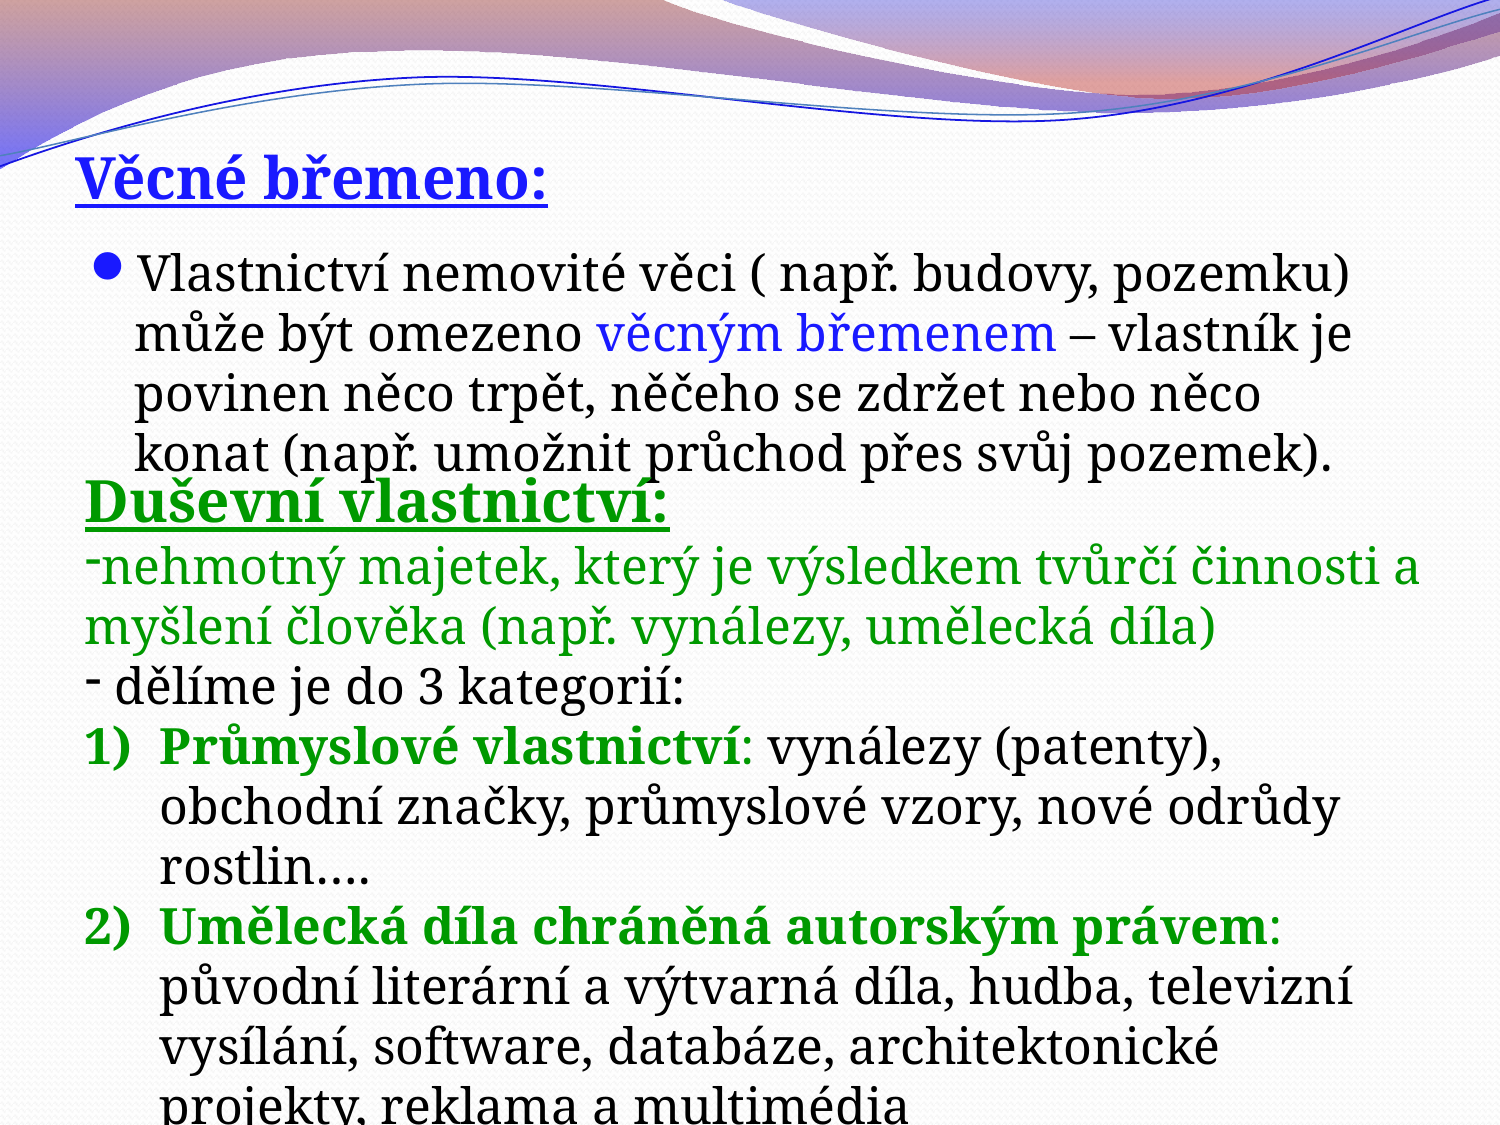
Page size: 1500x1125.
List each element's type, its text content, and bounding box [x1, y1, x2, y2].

text_box Duševní vlastnictví: nehmotný majetek, který je výsledkem tvůrčí činnosti a myšlení člověka (např. vynálezy, umělecká díla) dělíme je do 3 kategorií: Průmyslové vlastnictví: vynálezy (patenty), obchodní značky, průmyslové vzory, nové odrůdy rostlin…. Umělecká díla chráněná autorským právem: původní literární a výtvarná díla, hudba, televizní vysílání, software, databáze, architektonické projekty, reklama a multimédia Obchodní strategie: obchodní tajemství, know-how [70, 456, 1454, 1125]
list Vlastnictví nemovité věci ( např. budovy, pozemku) může být omezeno věcným břemenem – vlastník je povinen něco trpět, něčeho se zdržet nebo něco konat (např. umožnit průchod přes svůj pozemek). [75, 234, 1425, 456]
title Věcné břemeno: [75, 115, 1425, 211]
